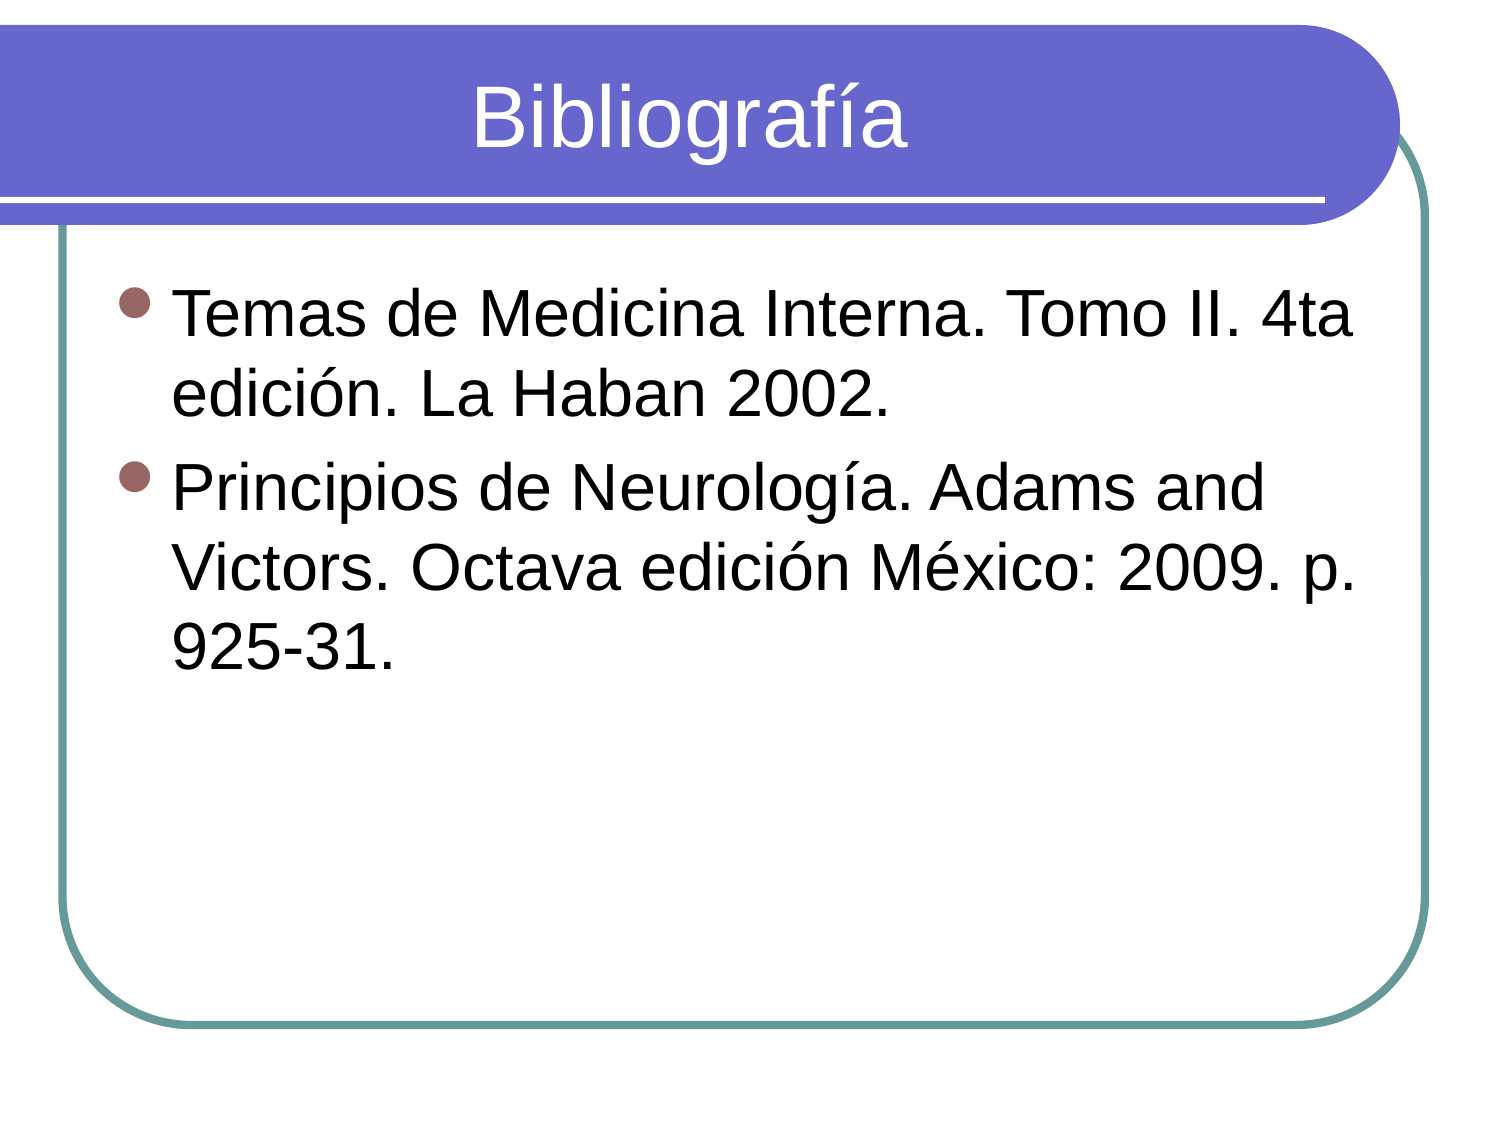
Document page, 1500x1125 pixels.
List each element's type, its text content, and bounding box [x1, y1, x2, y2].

title Bibliografía [32, 37, 1347, 188]
list Temas de Medicina Interna. Tomo II. 4ta edición. La Haban 2002. Principios de Neurología. Adams and Victors. Octava edición México: 2009. p. 925-31. [99, 262, 1400, 988]
